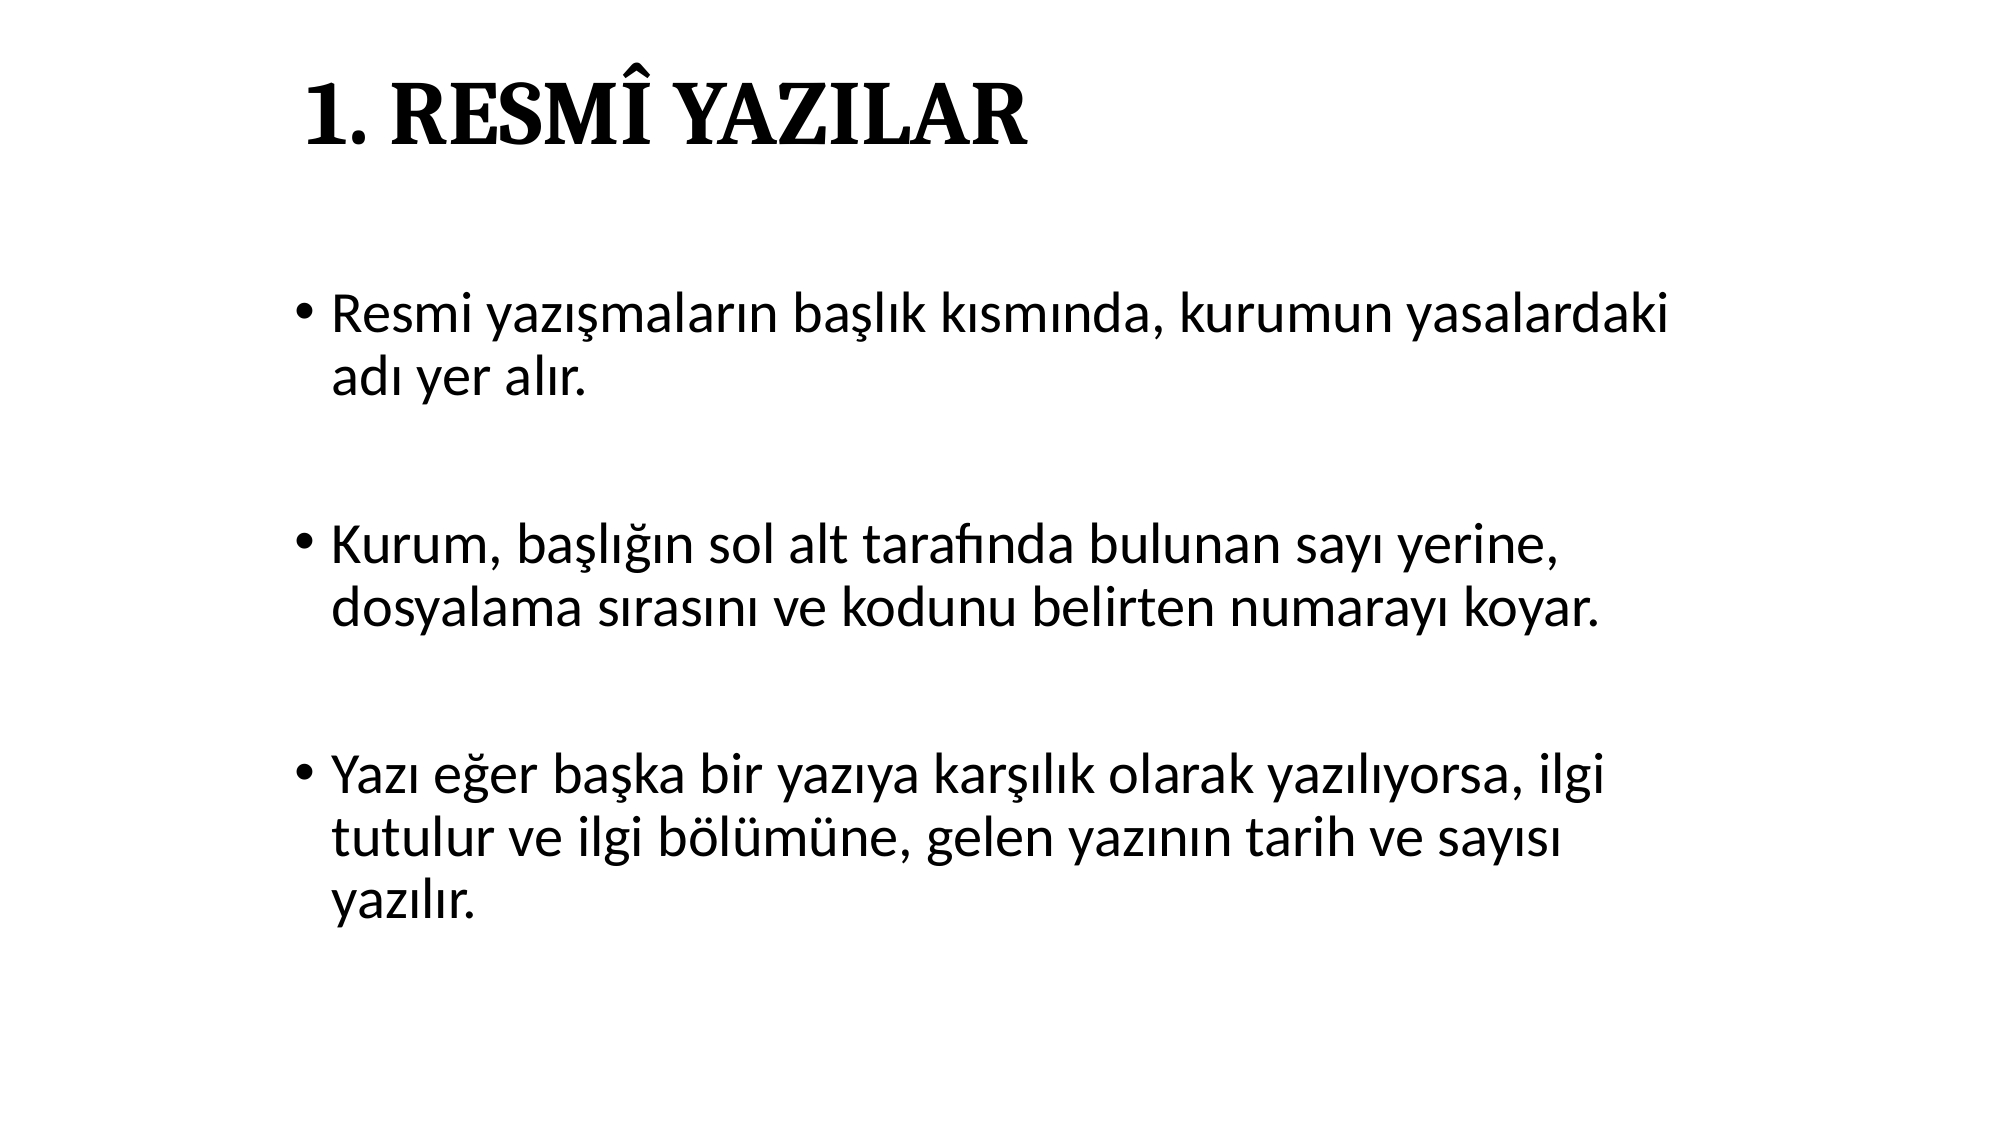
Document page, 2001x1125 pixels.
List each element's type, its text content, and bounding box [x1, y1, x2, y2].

title 1. RESMÎ YAZILAR [291, 45, 1709, 184]
list Resmi yazışmaların başlık kısmında, kurumun yasalardaki adı yer alır. Kurum, başlığın sol alt tarafında bulunan sayı yerine, dosyalama sırasını ve kodunu belirten numarayı koyar. Yazı eğer başka bir yazıya karşılık olarak yazılıyorsa, ilgi tutulur ve ilgi bölümüne, gelen yazının tarih ve sayısı yazılır. [279, 184, 1709, 1083]
